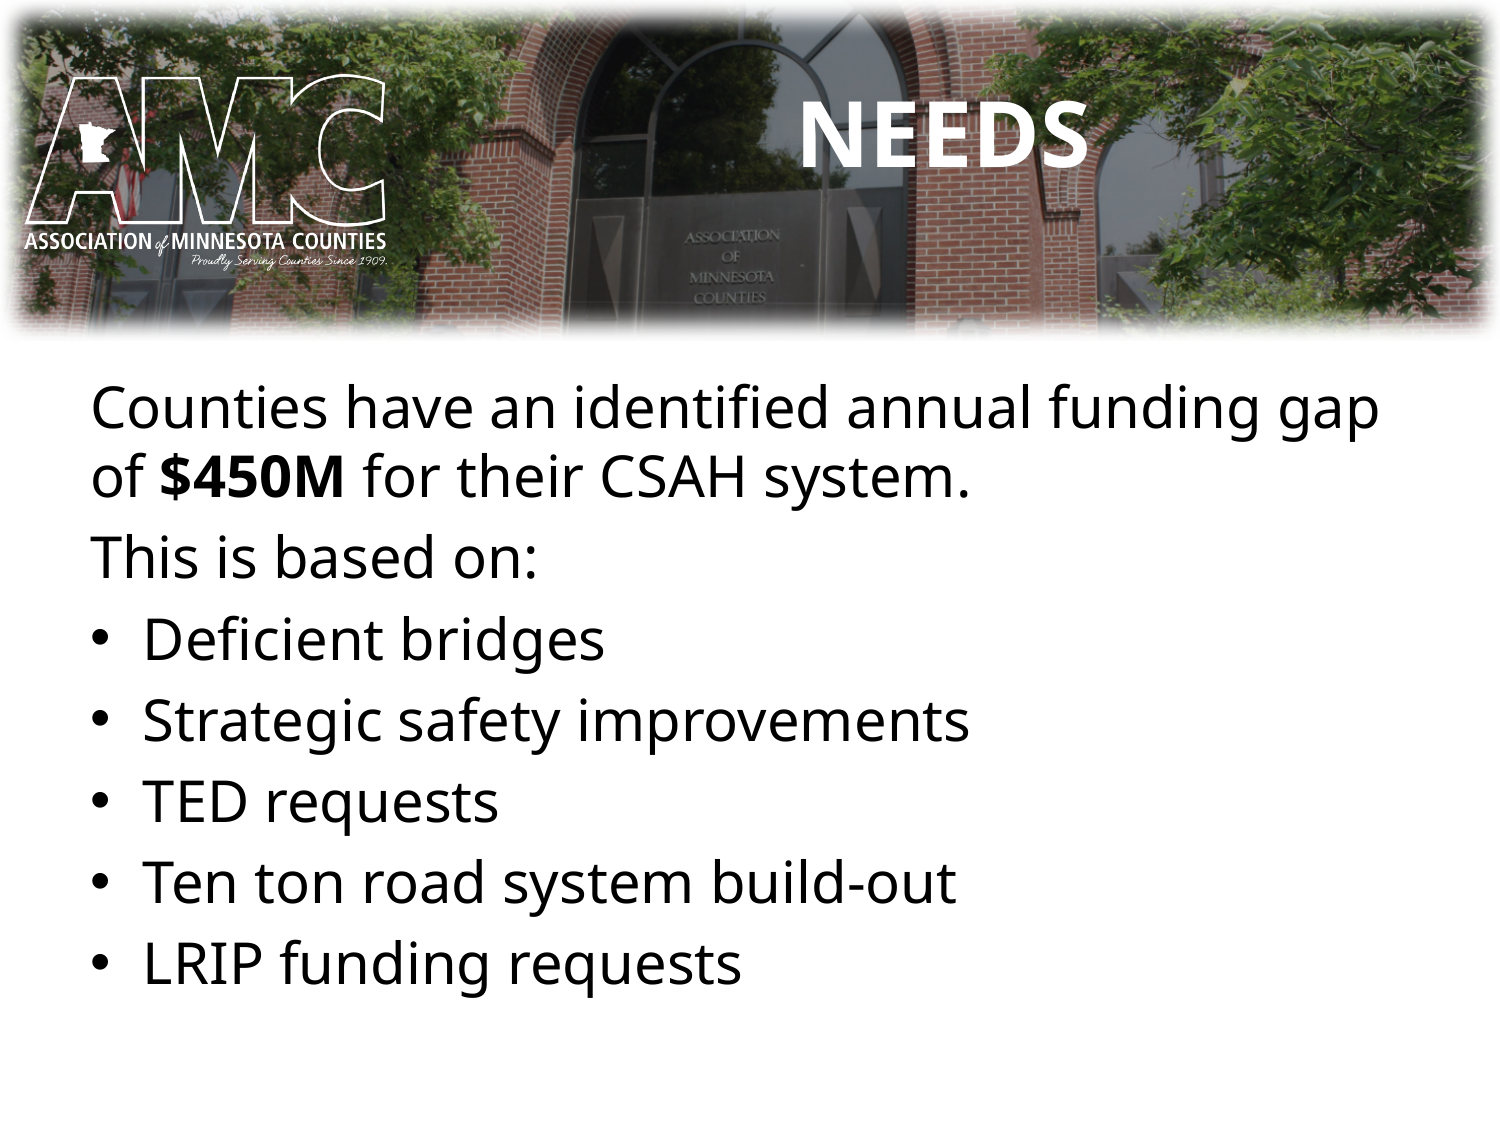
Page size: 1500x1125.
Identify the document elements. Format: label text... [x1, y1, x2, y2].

picture [401, 225, 1464, 304]
list Counties have an identified annual funding gap of $450M for their CSAH system. This is based on: Deficient bridges Strategic safety improvements TED requests Ten ton road system build-out LRIP funding requests [75, 362, 1425, 1005]
picture [24, 37, 399, 271]
title NEEDS [399, 37, 1488, 225]
